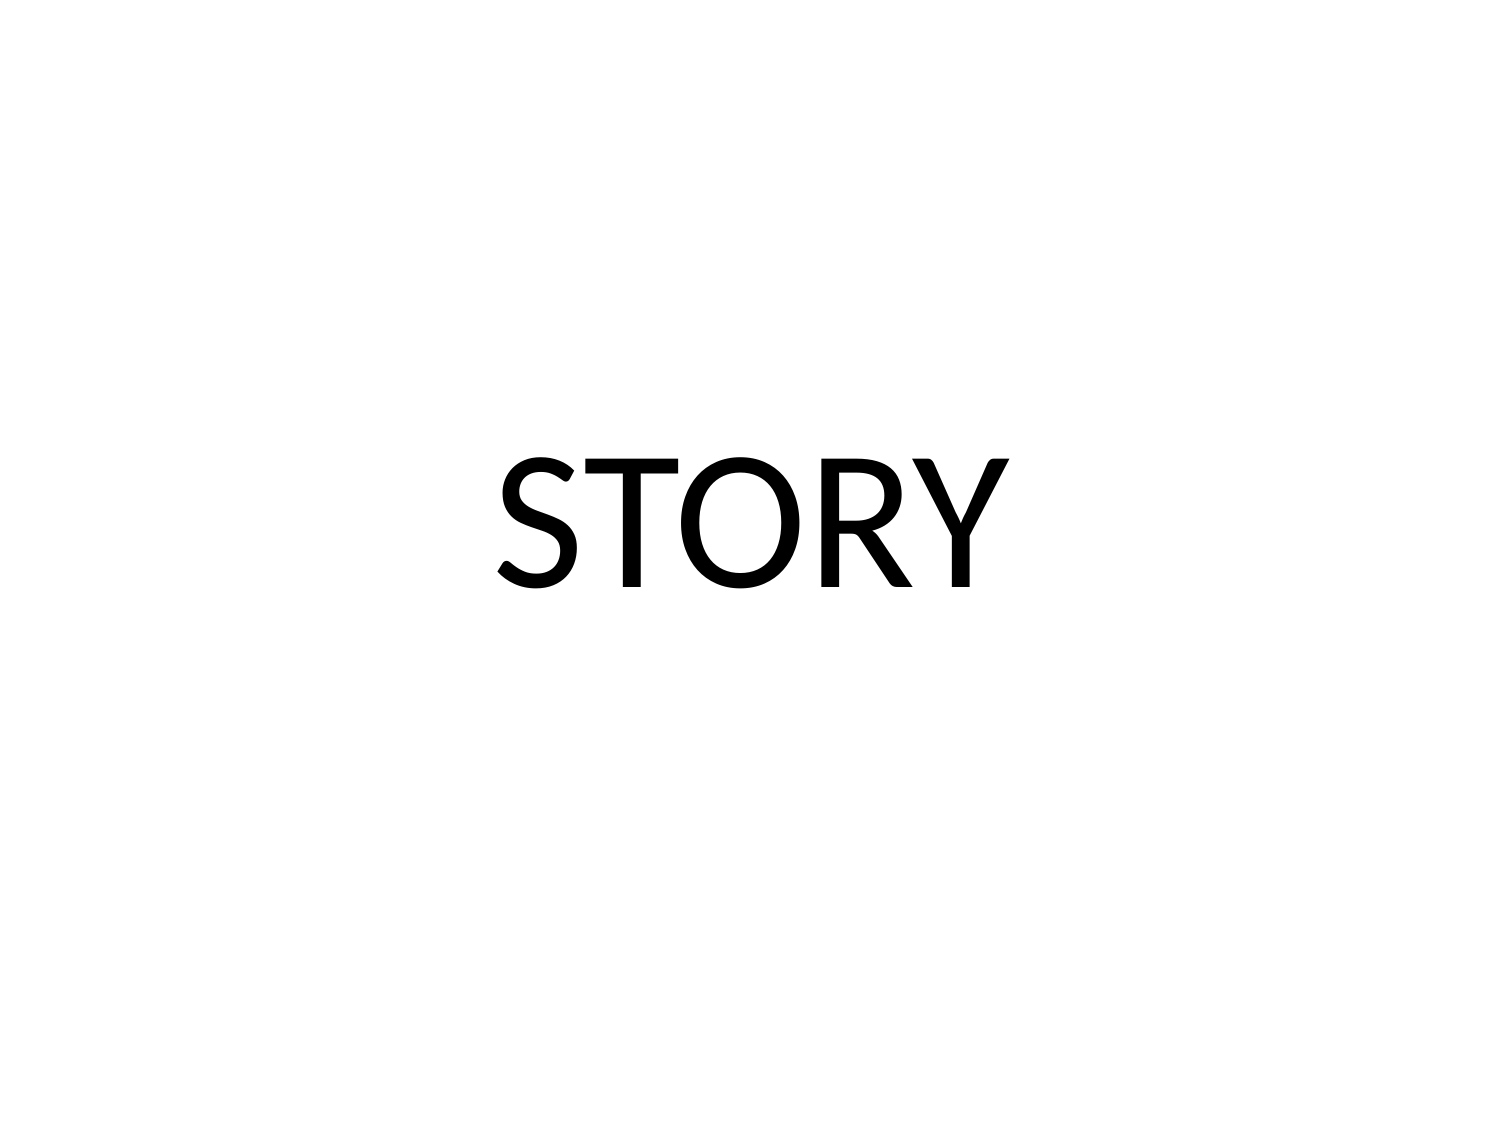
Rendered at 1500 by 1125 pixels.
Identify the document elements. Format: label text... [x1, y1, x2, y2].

title STORY [76, 42, 1427, 1083]
